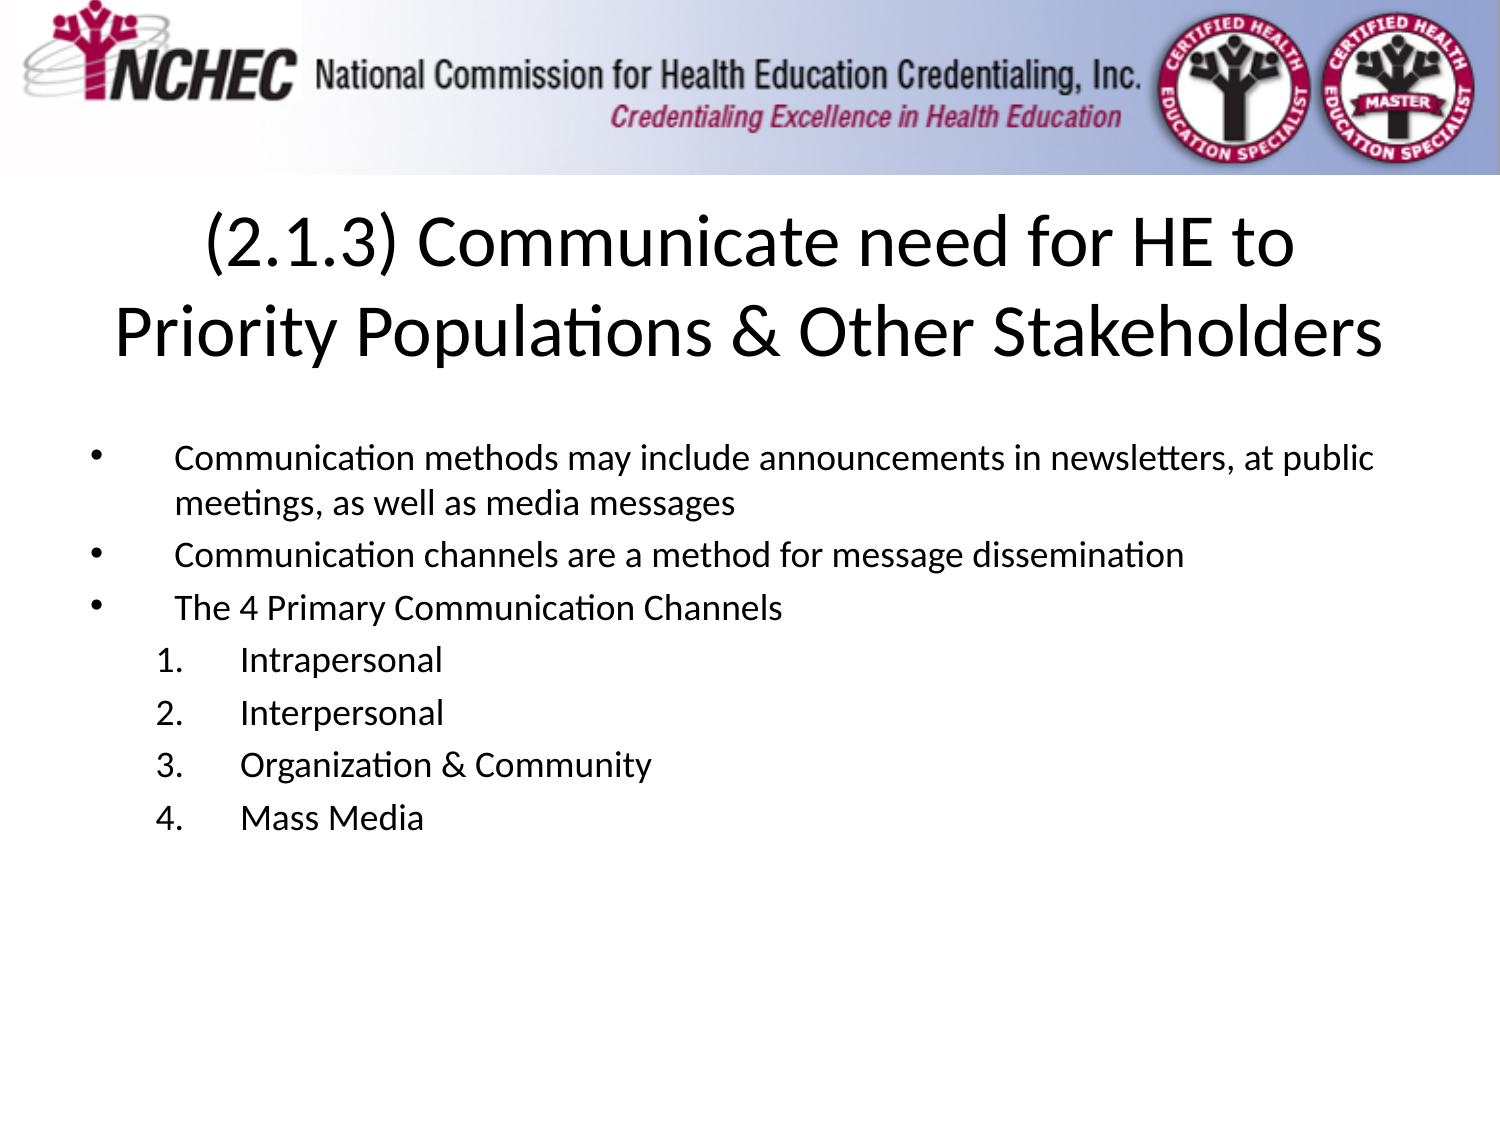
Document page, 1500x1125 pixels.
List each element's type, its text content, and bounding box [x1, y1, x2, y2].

picture [0, 0, 1500, 176]
list Communication methods may include announcements in newsletters, at public meetings, as well as media messages Communication channels are a method for message dissemination The 4 Primary Communication Channels Intrapersonal Interpersonal Organization & Community Mass Media [75, 425, 1425, 1068]
title (2.1.3) Communicate need for HE to Priority Populations & Other Stakeholders [75, 187, 1425, 375]
